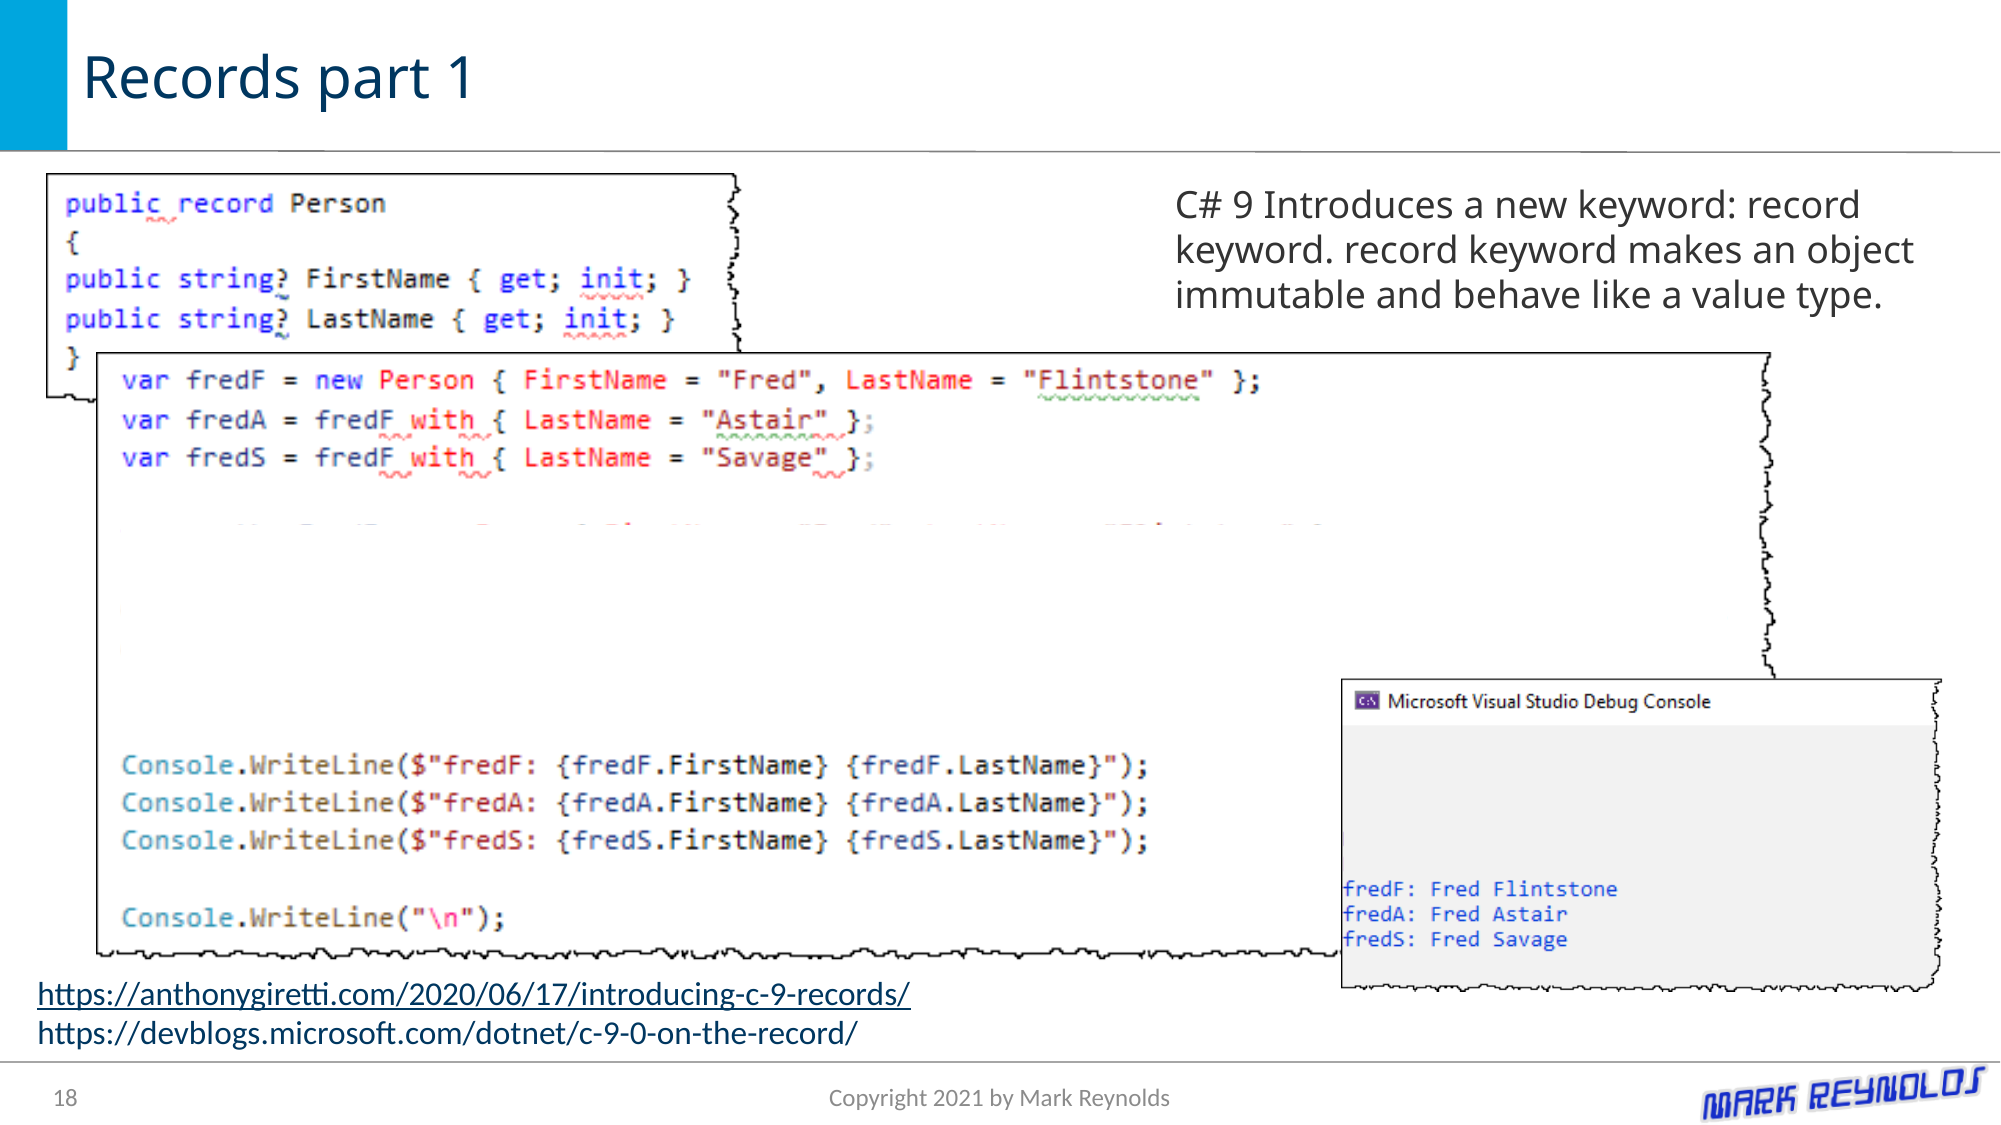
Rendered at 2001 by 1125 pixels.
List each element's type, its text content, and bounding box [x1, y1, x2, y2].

picture [45, 173, 1944, 992]
picture [1695, 1059, 1992, 1125]
text_box C# 9 Introduces a new keyword: record keyword. record keyword makes an object immutable and behave like a value type. [1160, 173, 1963, 324]
text_box https://anthonygiretti.com/2020/06/17/introducing-c-9-records/ https://devblogs.microsoft.com/dotnet/c-9-0-on-the-record/ [22, 964, 1823, 1059]
title Records part 1 [67, 0, 1643, 150]
footer Copyright 2021 by Mark Reynolds [324, 1073, 1675, 1119]
slide_number 18 [37, 1073, 113, 1119]
